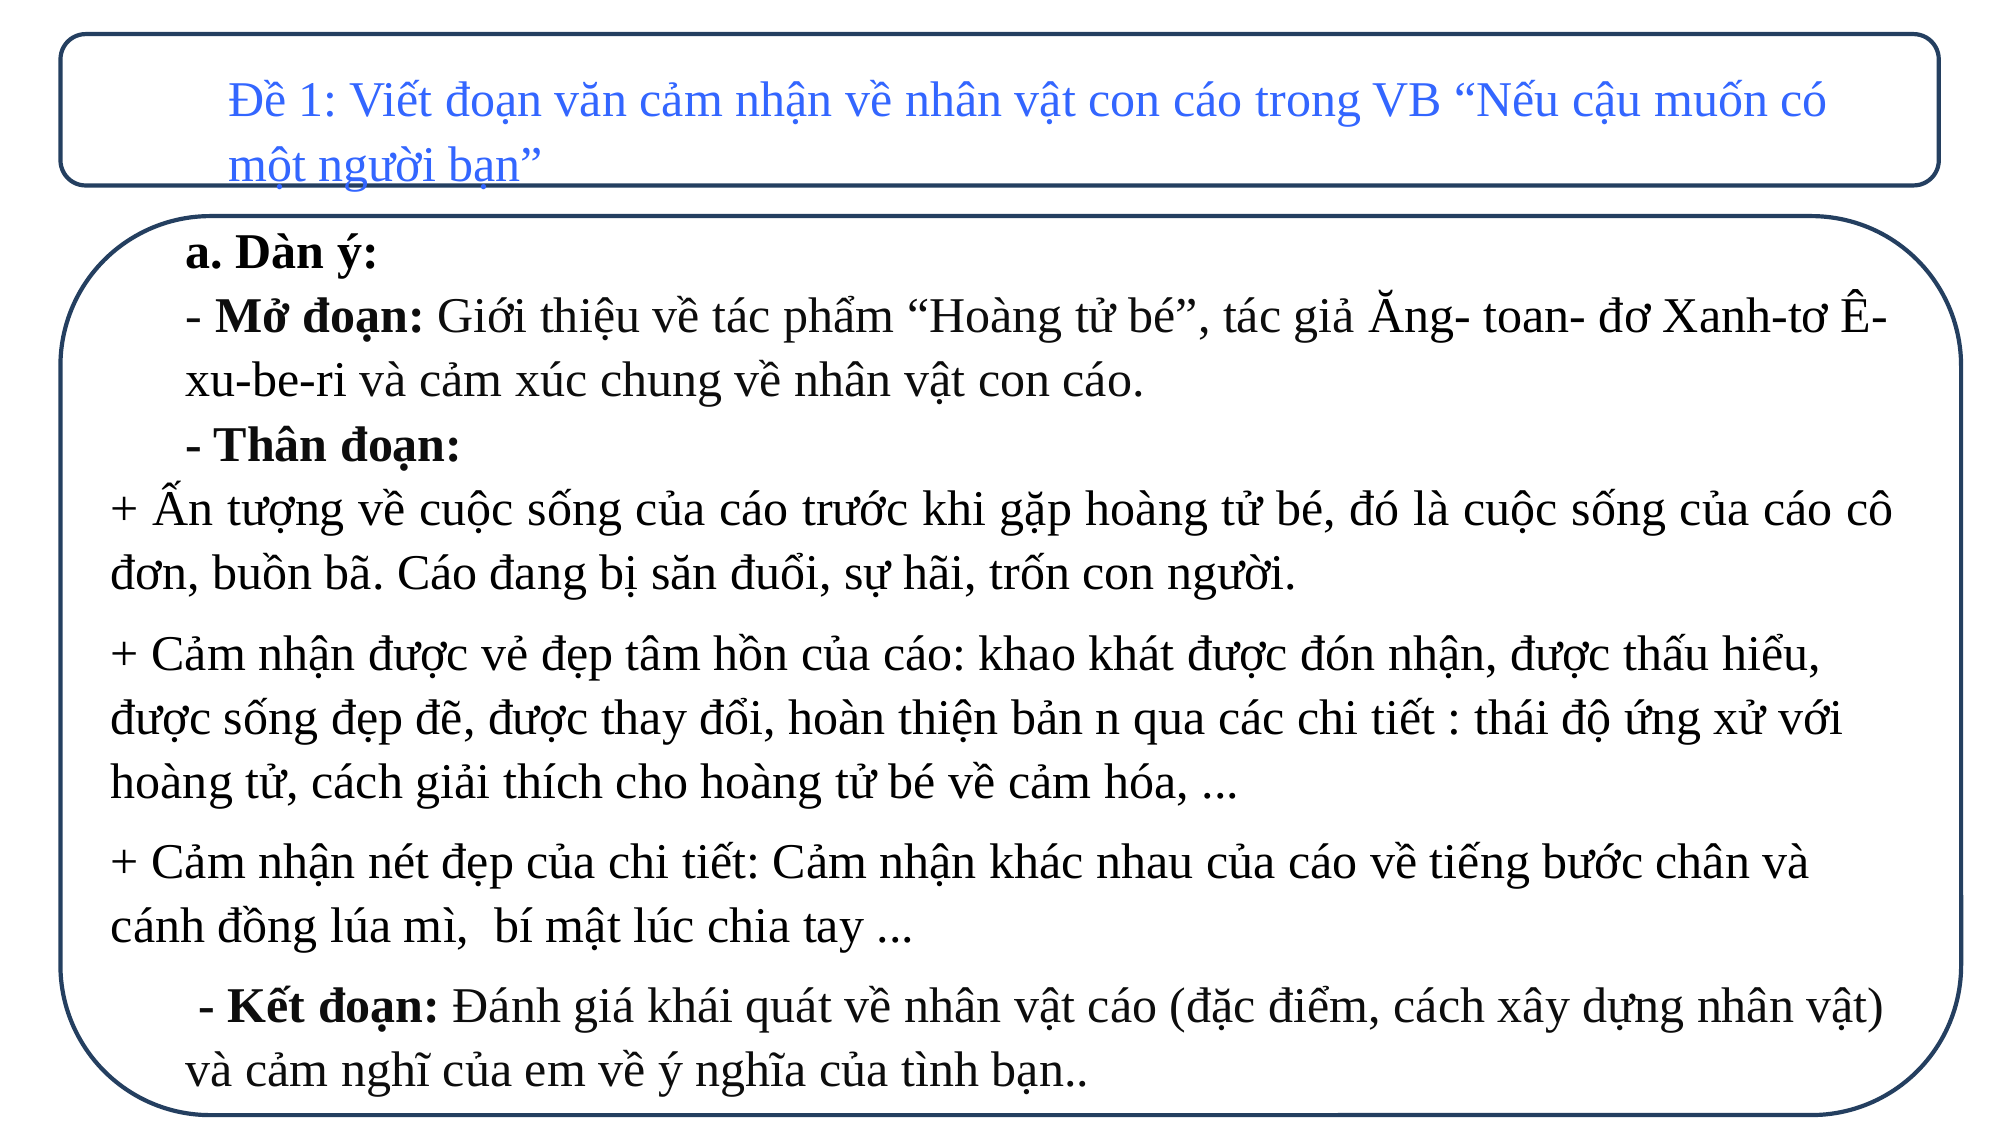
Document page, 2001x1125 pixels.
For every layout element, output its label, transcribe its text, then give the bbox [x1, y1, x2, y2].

text_box [60, 34, 1939, 186]
text_box [1910, 253, 1962, 1078]
text_box [60, 269, 96, 1063]
text_box a. Dàn ý: - Mở đoạn: Giới thiệu về tác phẩm “Hoàng tử bé”, tác giả Ăng- toan- đơ Xanh-tơ Ê-xu-be-ri và cảm xúc chung về nhân vật con cáo. - Thân đoạn: + Ấn tượng về cuộc sống của cáo trước khi gặp hoàng tử bé, đó là cuộc sống của cáo cô đơn, buồn bã. Cáo đang bị săn đuổi, sự hãi, trốn con người. + Cảm nhận được vẻ đẹp tâm hồn của cáo: khao khát được đón nhận, được thấu hiểu, được sống đẹp đẽ, được thay đổi, hoàn thiện bản n qua các chi tiết : thái độ ứng xử với hoàng tử, cách giải thích cho hoàng tử bé về cảm hóa, ... + Cảm nhận nét đẹp của chi tiết: Cảm nhận khác nhau của cáo về tiếng bước chân và cánh đồng lúa mì, bí mật lúc chia tay ... - Kết đoạn: Đánh giá khái quát về nhân vật cáo (đặc điểm, cách xây dựng nhân vật) và cảm nghĩ của em về ý nghĩa của tình bạn.. [96, 206, 1910, 1104]
text_box [153, 1104, 1868, 1116]
text_box Đề 1: Viết đoạn văn cảm nhận về nhân vật con cáo trong VB “Nếu cậu muốn có một người bạn” [138, 55, 1863, 199]
